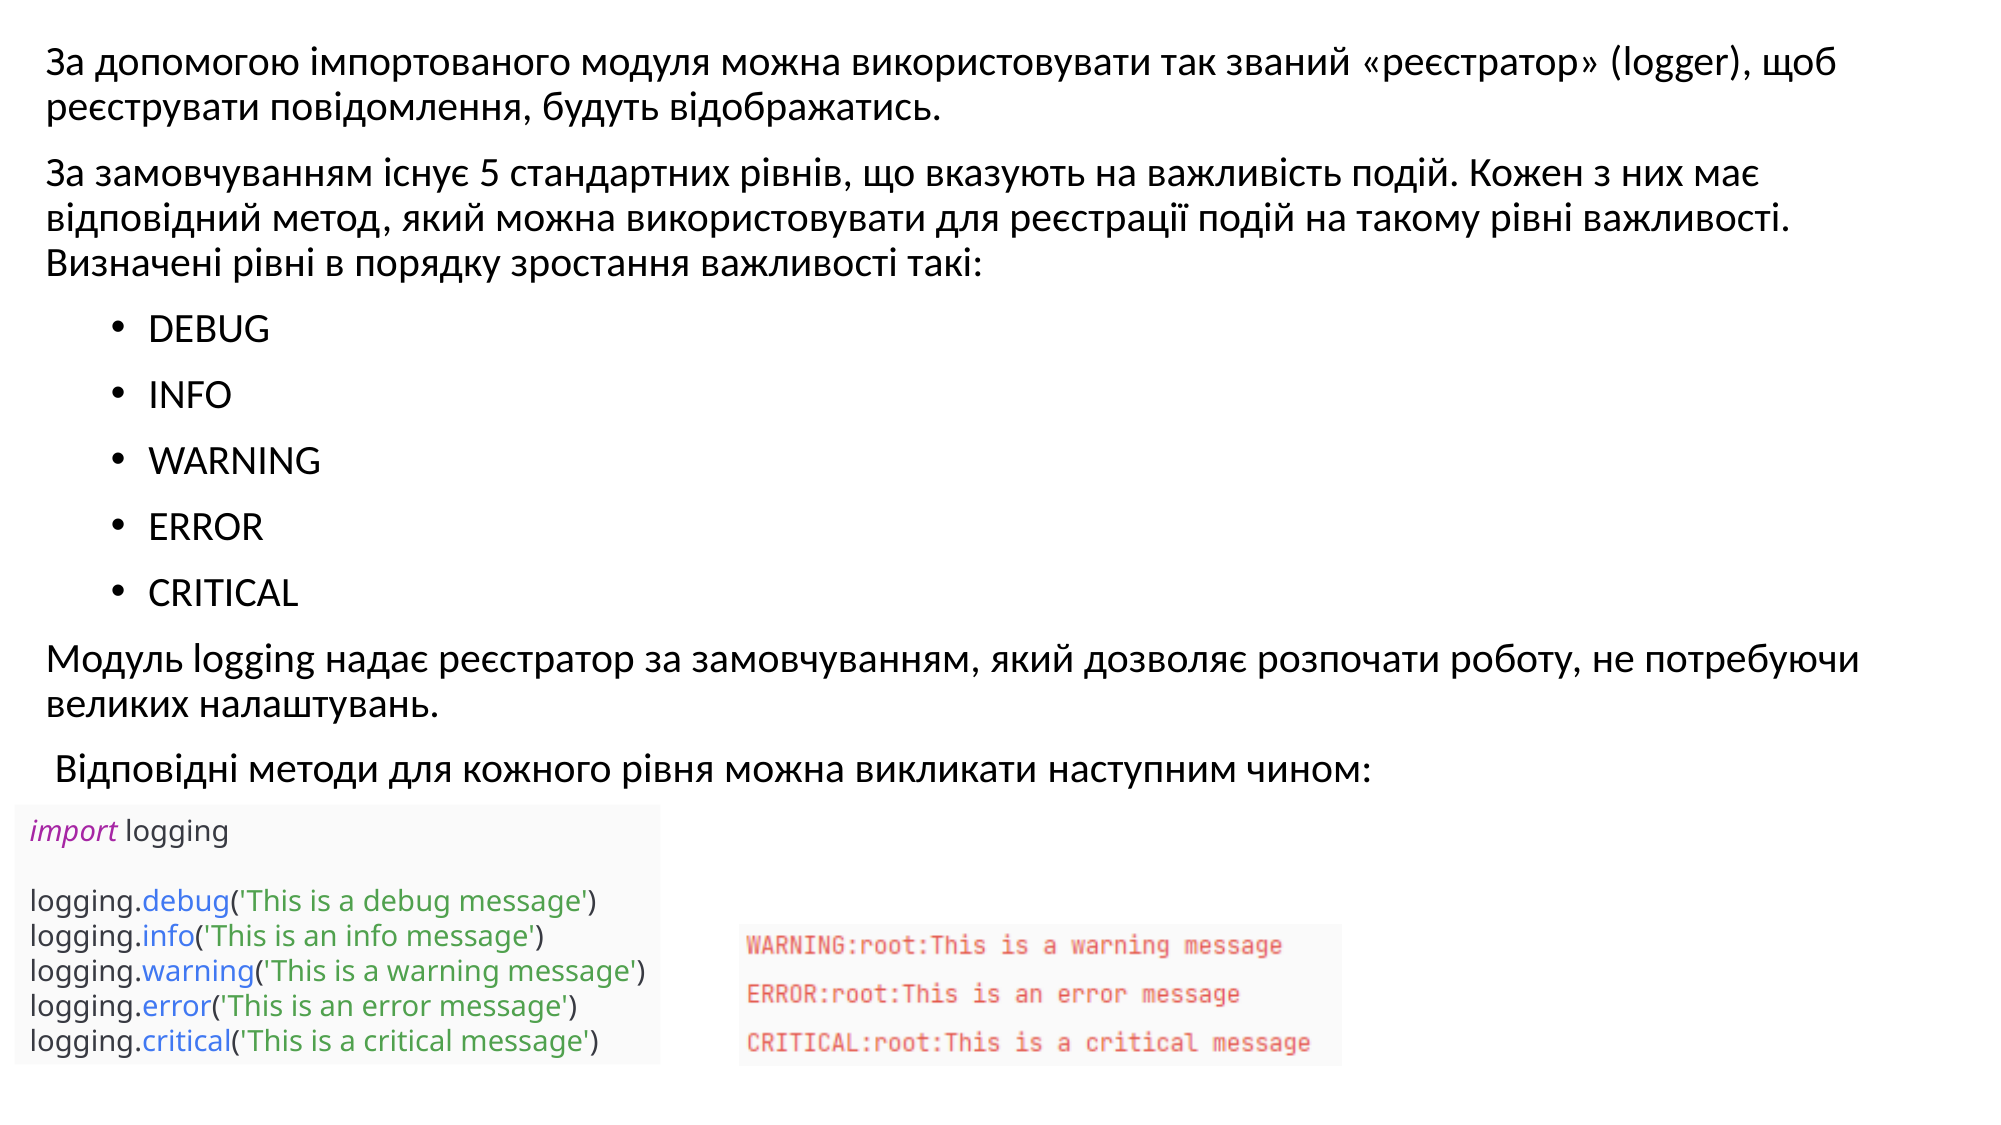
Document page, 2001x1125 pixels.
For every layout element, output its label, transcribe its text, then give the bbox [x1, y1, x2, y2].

text_box import logging logging.debug('This is a debug message') logging.info('This is an info message') logging.warning('This is a warning message') logging.error('This is an error message') logging.critical('This is a critical message') [14, 804, 661, 1065]
list За допомогою імпортованого модуля можна використовувати так званий «реєстратор» (logger), щоб реєструвати повідомлення, будуть відображатись. За замовчуванням існує 5 стандартних рівнів, що вказують на важливість подій. Кожен з них має відповідний метод, який можна використовувати для реєстрації подій на такому рівні важливості. Визначені рівні в порядку зростання важливості такі: DEBUG INFO WARNING ERROR CRITICAL Модуль logging надає реєстратор за замовчуванням, який дозволяє розпочати роботу, не потребуючи великих налаштувань. Відповідні методи для кожного рівня можна викликати наступним чином: [30, 31, 1964, 1087]
picture [739, 924, 1342, 1066]
